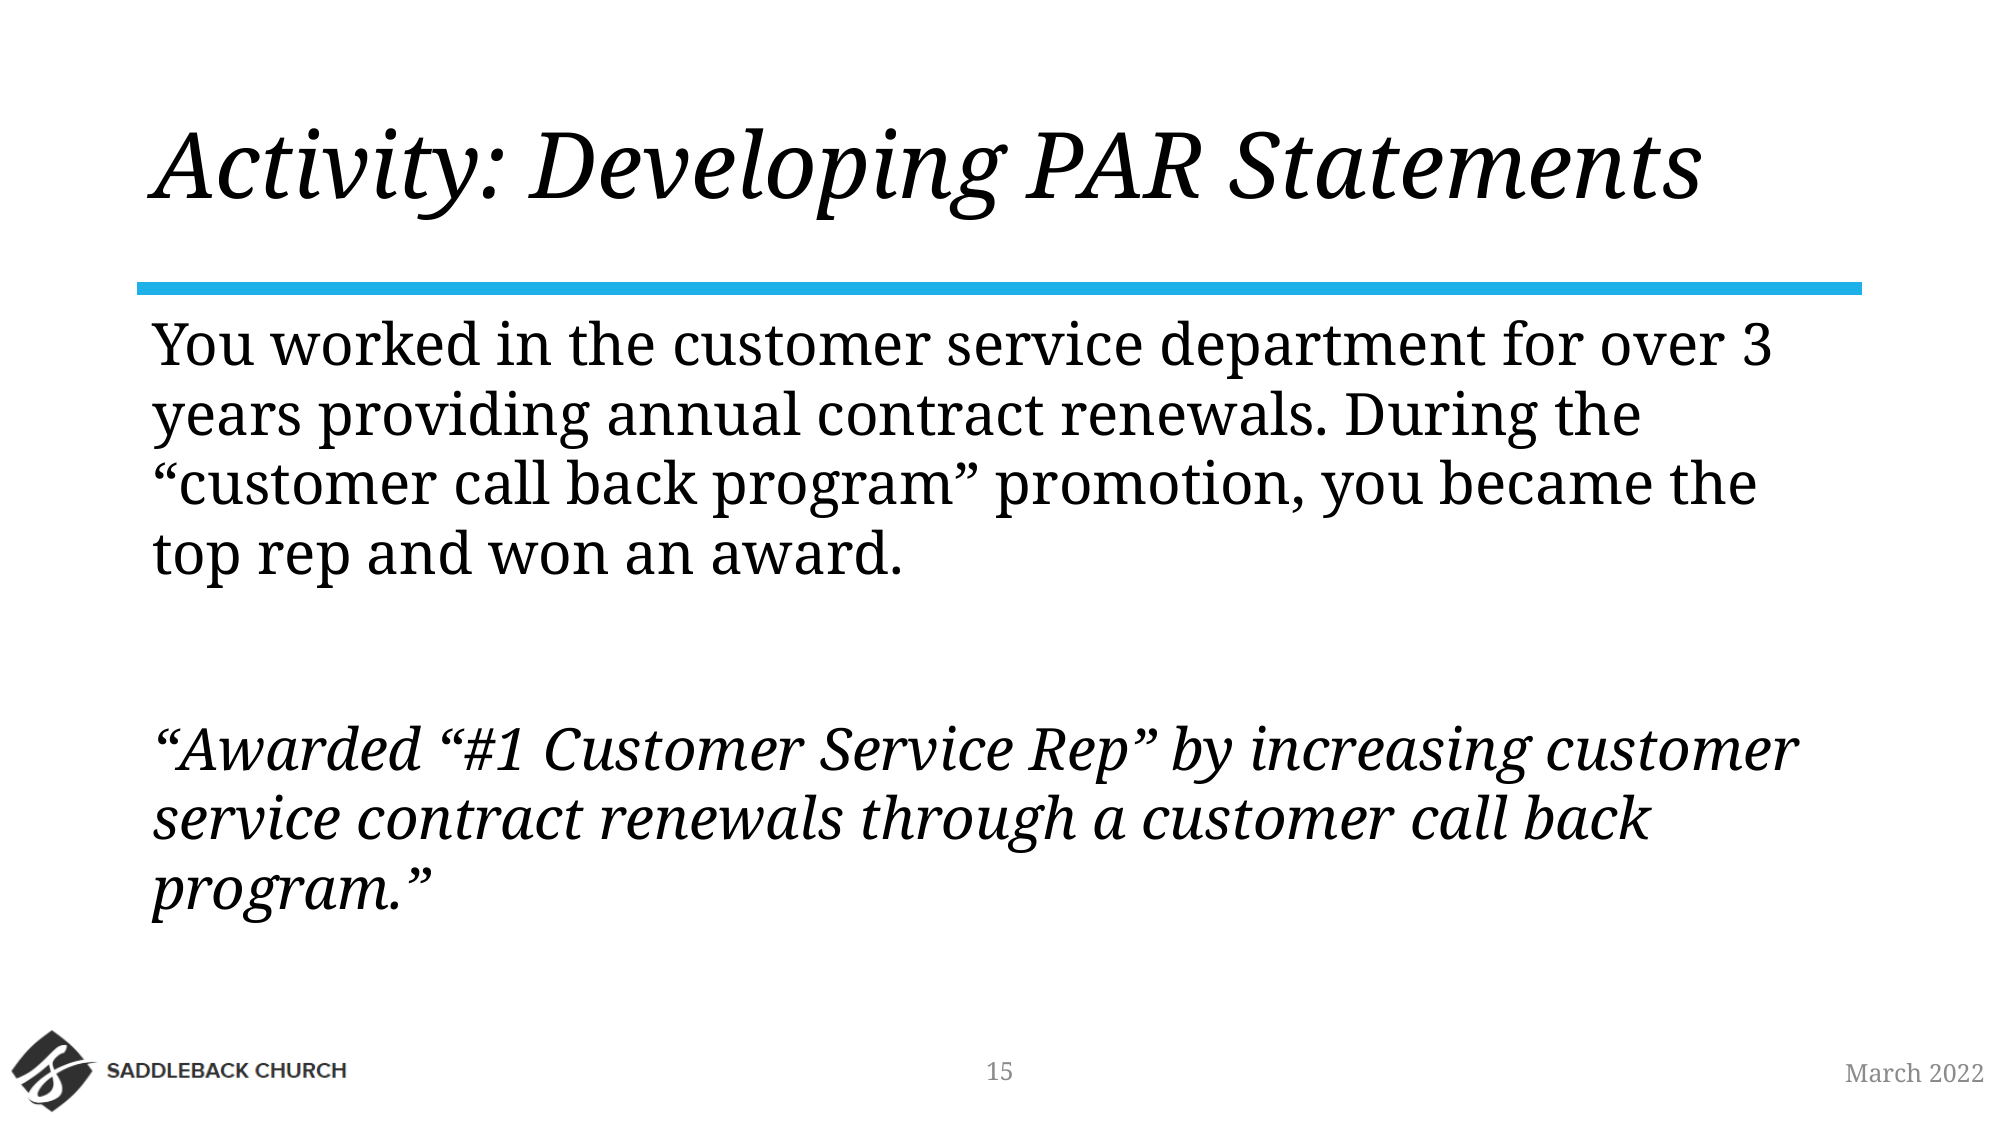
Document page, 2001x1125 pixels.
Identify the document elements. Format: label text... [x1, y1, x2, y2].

slide_number 15 [774, 1042, 1225, 1103]
picture [3, 1025, 363, 1120]
list You worked in the customer service department for over 3 years providing annual contract renewals. During the “customer call back program” promotion, you became the top rep and won an award. “Awarded “#1 Customer Service Rep” by increasing customer service contract renewals through a customer call back program.” [137, 299, 1863, 1014]
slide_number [1550, 1042, 2000, 1103]
title Activity: Developing PAR Statements [137, 59, 1863, 278]
